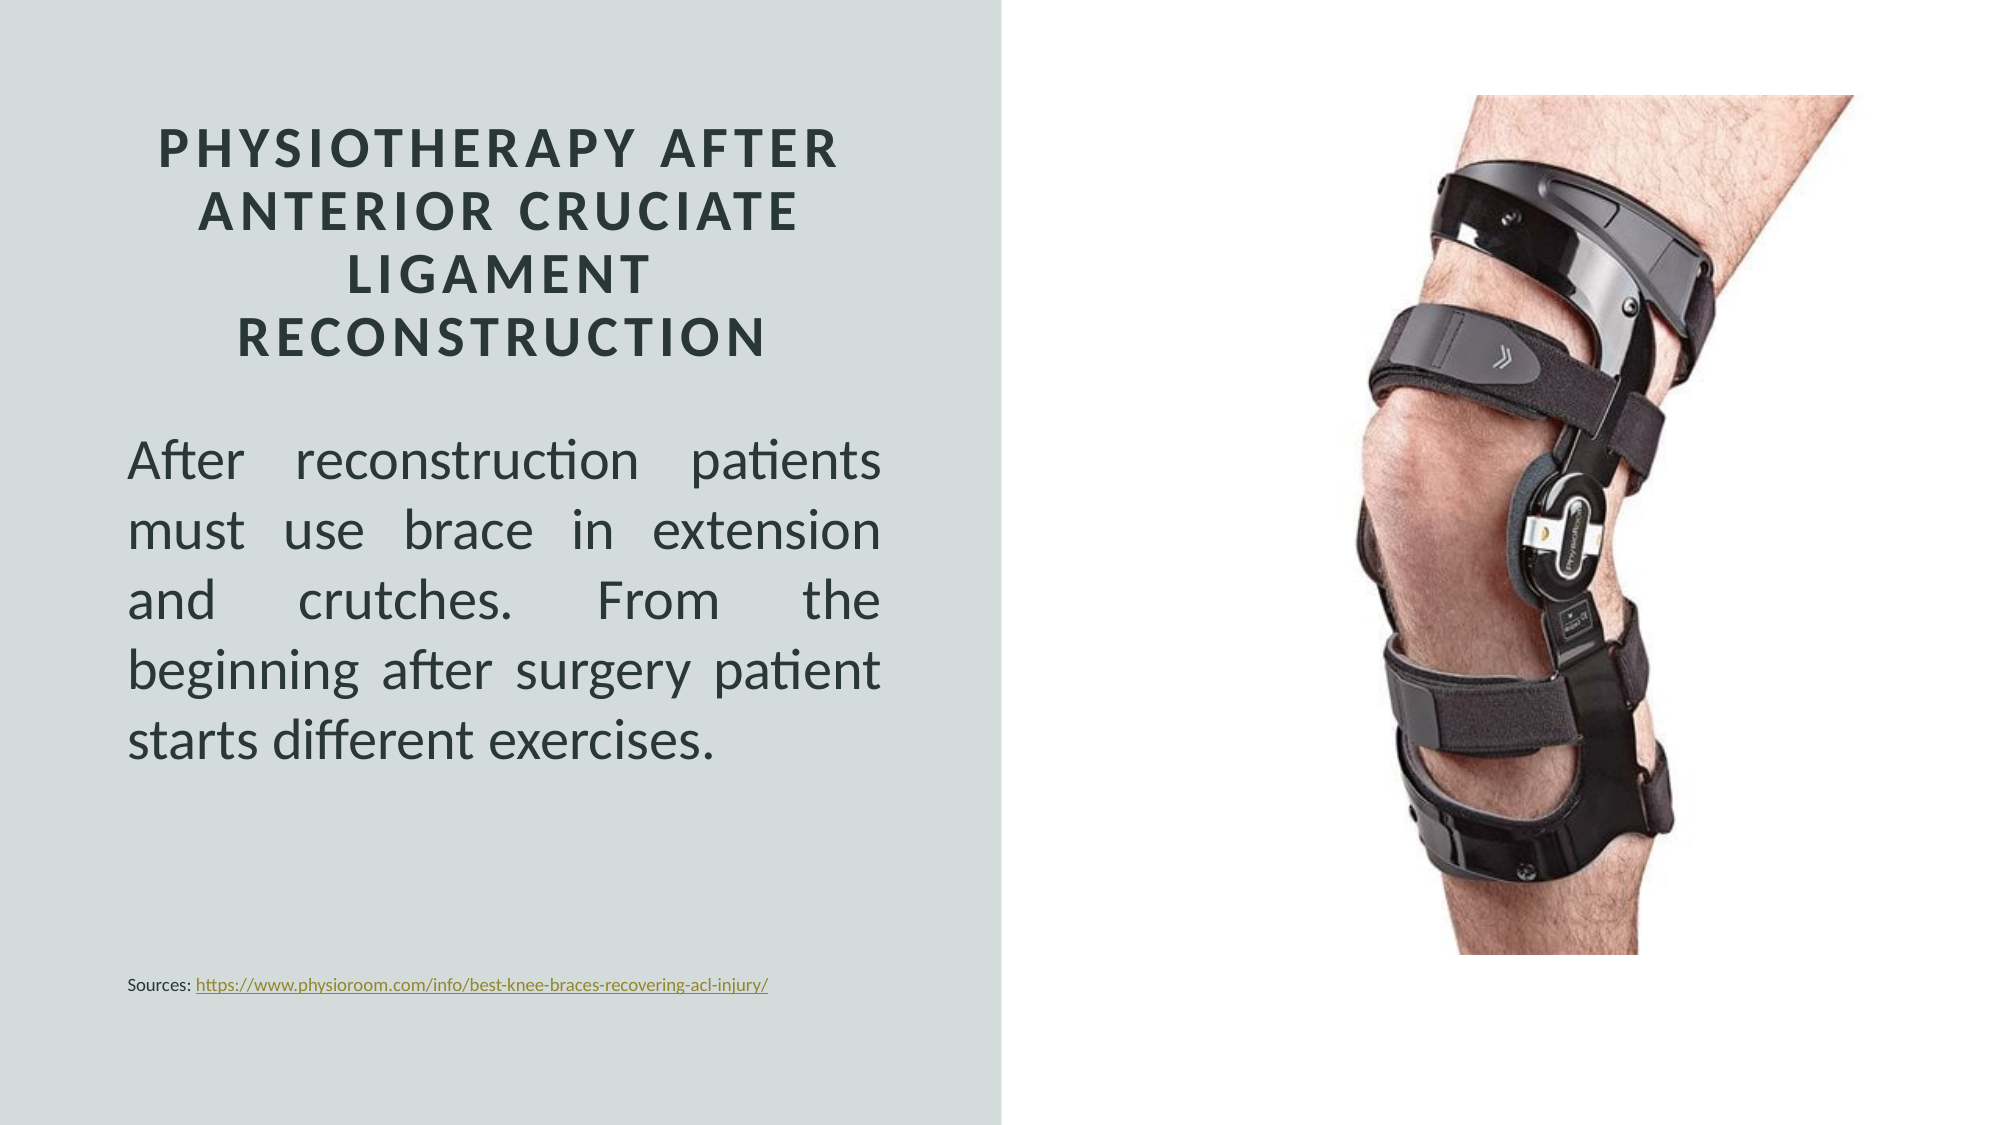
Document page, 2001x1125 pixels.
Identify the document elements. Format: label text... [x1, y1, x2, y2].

picture [1091, 95, 1951, 955]
title Physiotherapy after anterior cruciate ligament reconstruction [90, 39, 913, 377]
text_box [0, 0, 1002, 1125]
text_box [1002, 0, 2000, 1125]
list After reconstruction patients must use brace in extension and crutches. From the beginning after surgery patient starts different exercises. Sources: https://www.physioroom.com/info/best-knee-braces-recovering-acl-injury/ [112, 413, 898, 1037]
